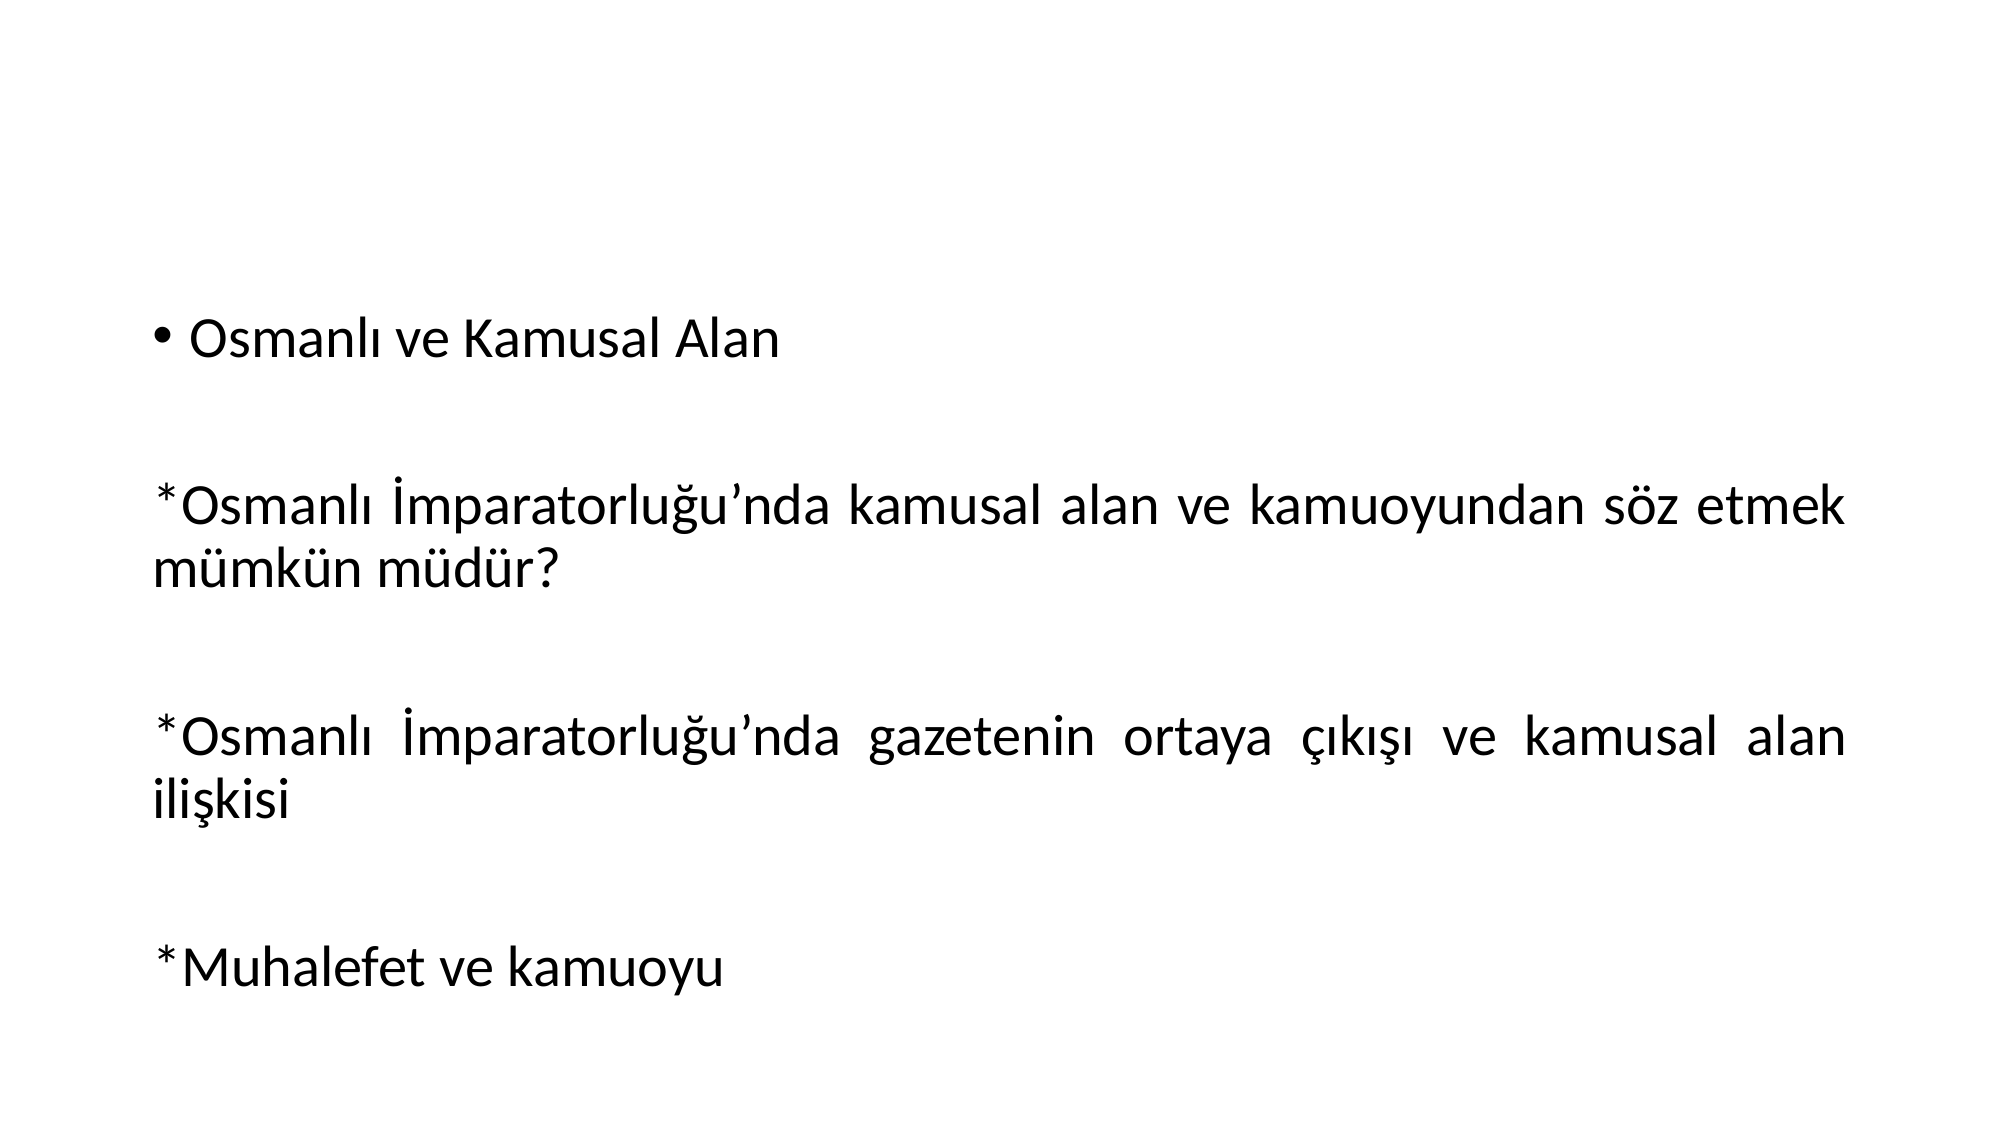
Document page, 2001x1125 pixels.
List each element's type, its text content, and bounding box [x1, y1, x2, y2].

list Osmanlı ve Kamusal Alan *Osmanlı İmparatorluğu’nda kamusal alan ve kamuoyundan söz etmek mümkün müdür? *Osmanlı İmparatorluğu’nda gazetenin ortaya çıkışı ve kamusal alan ilişkisi *Muhalefet ve kamuoyu [137, 299, 1863, 1014]
